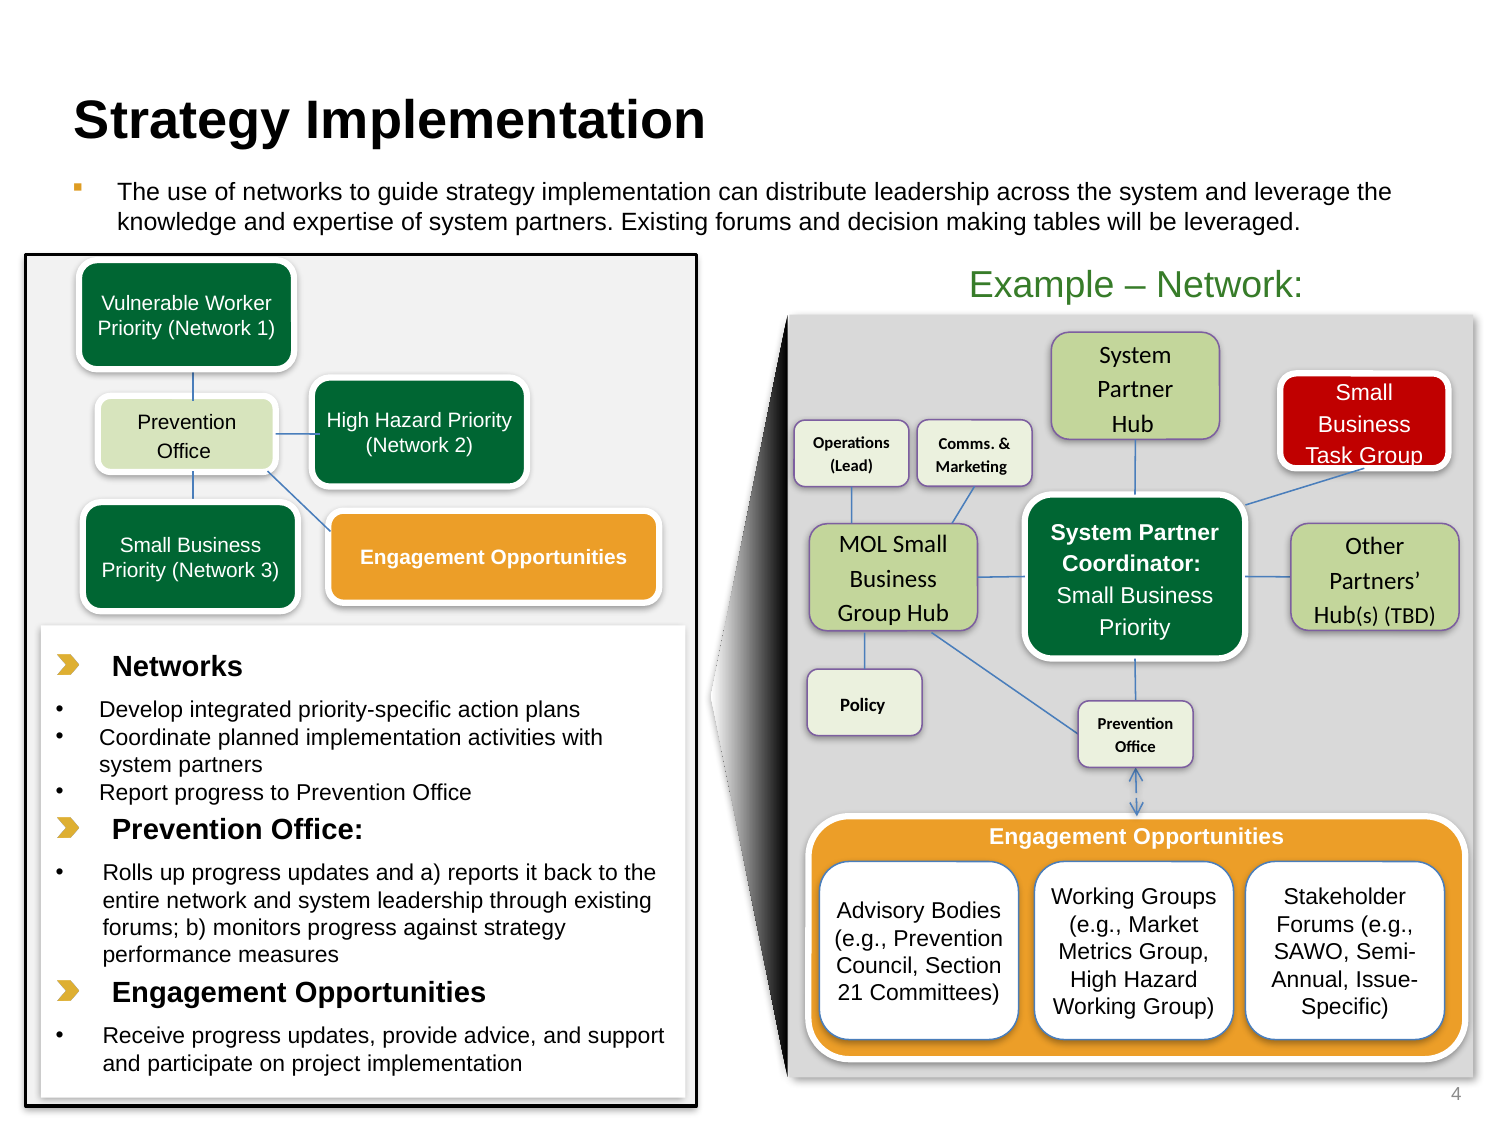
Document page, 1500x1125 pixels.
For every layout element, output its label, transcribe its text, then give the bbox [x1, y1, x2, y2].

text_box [951, 486, 975, 524]
text_box [710, 328, 784, 1064]
picture [55, 654, 81, 675]
picture [55, 817, 81, 838]
text_box Example – Network: [968, 260, 1313, 306]
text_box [789, 314, 1474, 1078]
text_box The use of networks to guide strategy implementation can distribute leadership across the system and leverage the knowledge and expertise of system partners. Existing forums and decision making tables will be leveraged. [57, 167, 1449, 248]
slide_number 4 [714, 1061, 1477, 1125]
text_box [78, 259, 660, 612]
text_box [931, 632, 1079, 735]
title Strategy Implementation [59, 76, 1463, 168]
picture [55, 980, 81, 1001]
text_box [1245, 467, 1365, 506]
text_box Networks Develop integrated priority-specific action plans Coordinate planned implementation activities with system partners Report progress to Prevention Office Prevention Office: Rolls up progress updates and a) reports it back to the entire network and system leadership through existing forums; b) monitors progress against strategy performance measures Engagement Opportunities Receive progress updates, provide advice, and support and participate on project implementation [40, 625, 686, 1098]
text_box [25, 254, 697, 1107]
